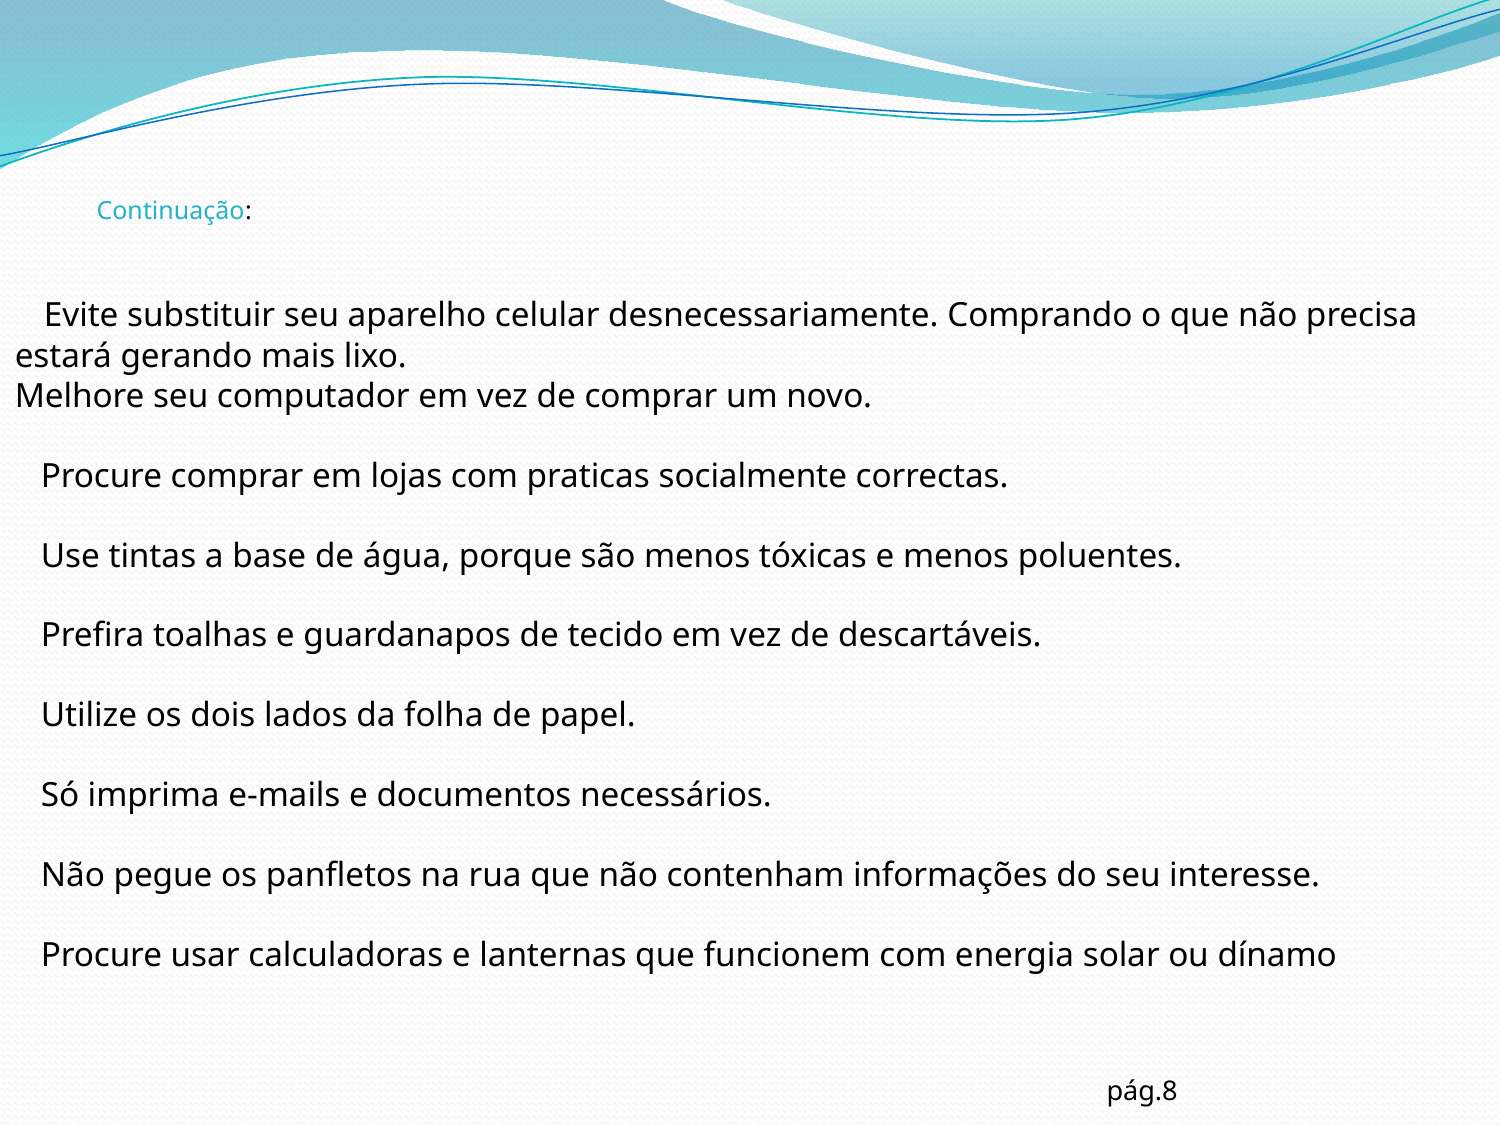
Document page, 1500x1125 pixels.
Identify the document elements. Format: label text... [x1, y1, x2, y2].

text_box Continuação: [81, 187, 469, 233]
text_box Evite substituir seu aparelho celular desnecessariamente. Comprando o que não precisa estará gerando mais lixo. Melhore seu computador em vez de comprar um novo. Procure comprar em lojas com praticas socialmente correctas. Use tintas a base de água, porque são menos tóxicas e menos poluentes. Prefira toalhas e guardanapos de tecido em vez de descartáveis. Utilize os dois lados da folha de papel. Só imprima e-mails e documentos necessários. Não pegue os panfletos na rua que não contenham informações do seu interesse. Procure usar calculadoras e lanternas que funcionem com energia solar ou dínamo pág.8 [0, 281, 1500, 1116]
